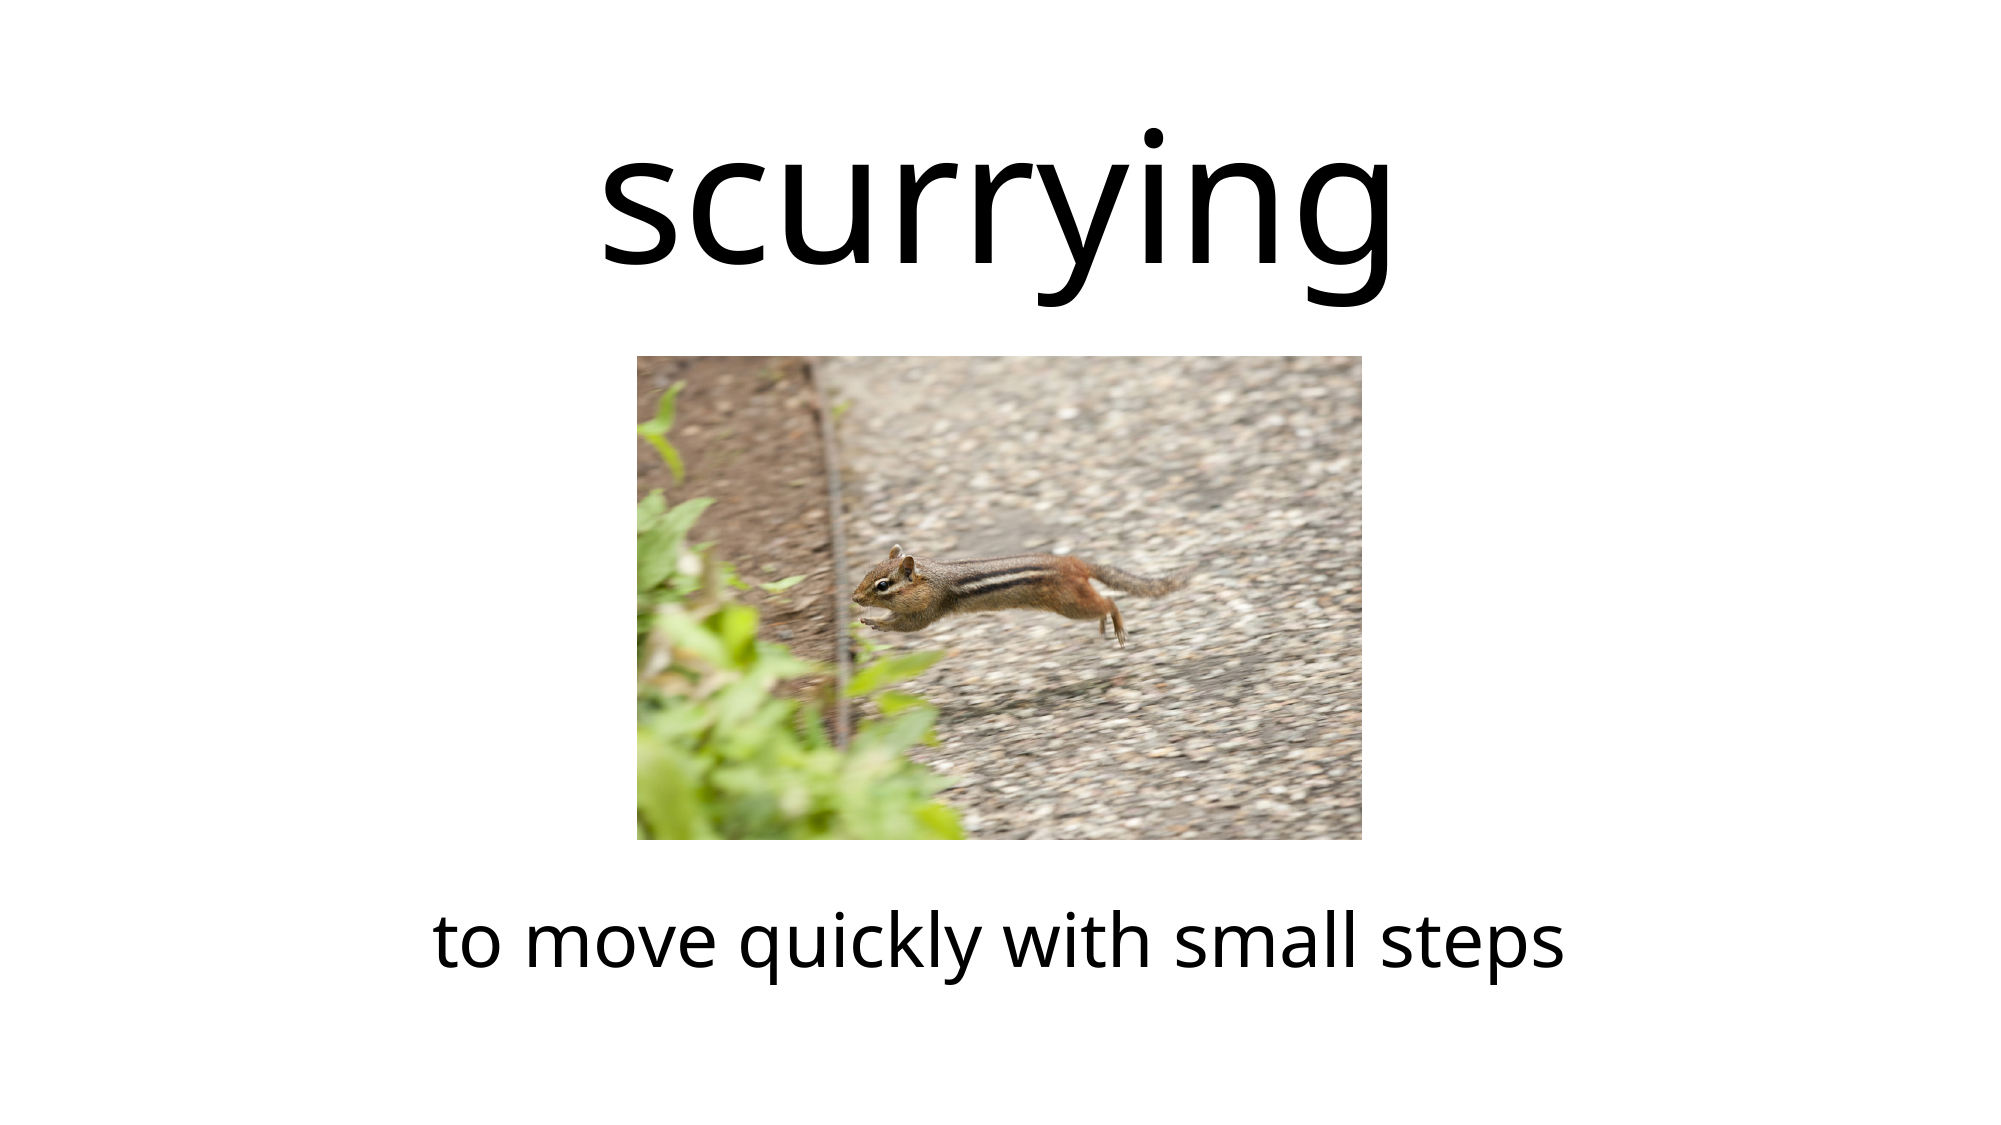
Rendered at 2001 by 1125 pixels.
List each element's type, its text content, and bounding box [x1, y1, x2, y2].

text_box to move quickly with small steps [88, 885, 1912, 991]
picture [637, 356, 1363, 840]
title scurrying [249, 116, 1750, 311]
